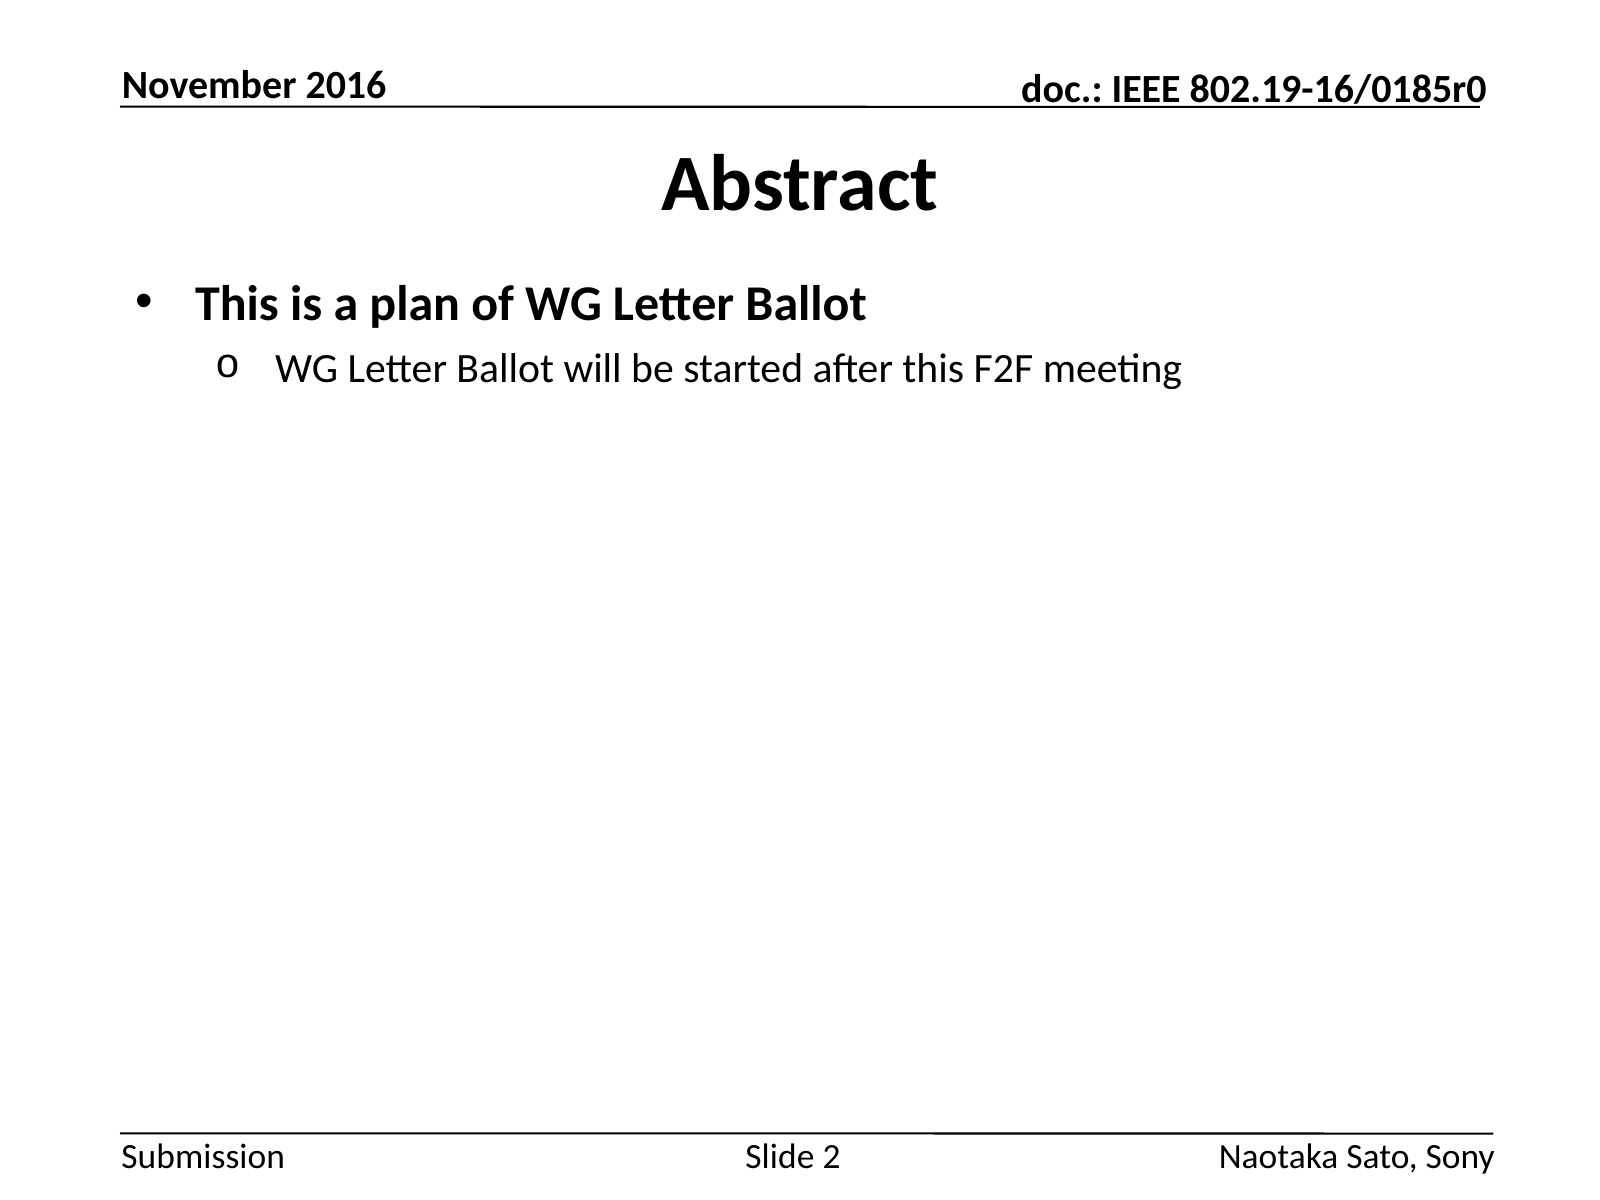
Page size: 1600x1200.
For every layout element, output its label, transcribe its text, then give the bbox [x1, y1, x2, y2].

title Abstract [119, 119, 1480, 238]
list This is a plan of WG Letter Ballot WG Letter Ballot will be started after this F2F meeting [119, 262, 1480, 1126]
slide_number Slide 2 [733, 1132, 854, 1197]
footer Naotaka Sato, Sony [937, 1132, 1495, 1174]
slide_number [121, 58, 451, 107]
